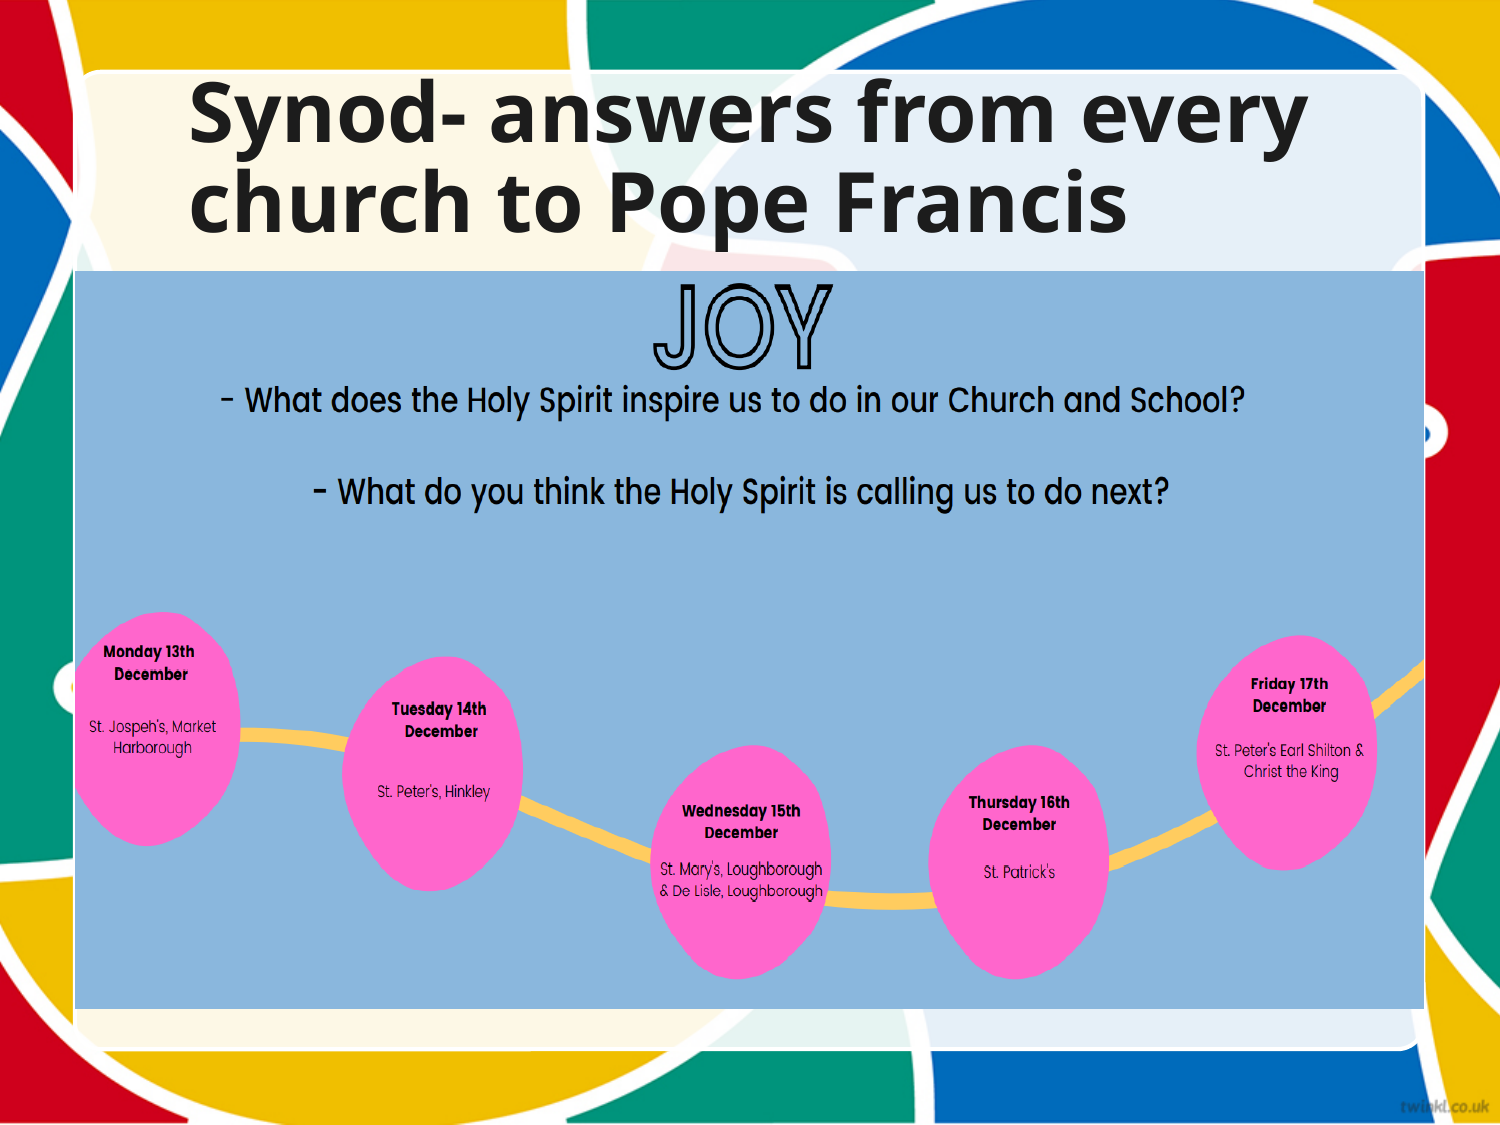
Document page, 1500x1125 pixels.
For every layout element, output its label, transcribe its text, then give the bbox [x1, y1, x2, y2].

picture [0, 0, 1500, 1125]
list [74, 271, 1424, 1009]
title Synod- answers from every church to Pope Francis [75, 78, 1424, 242]
